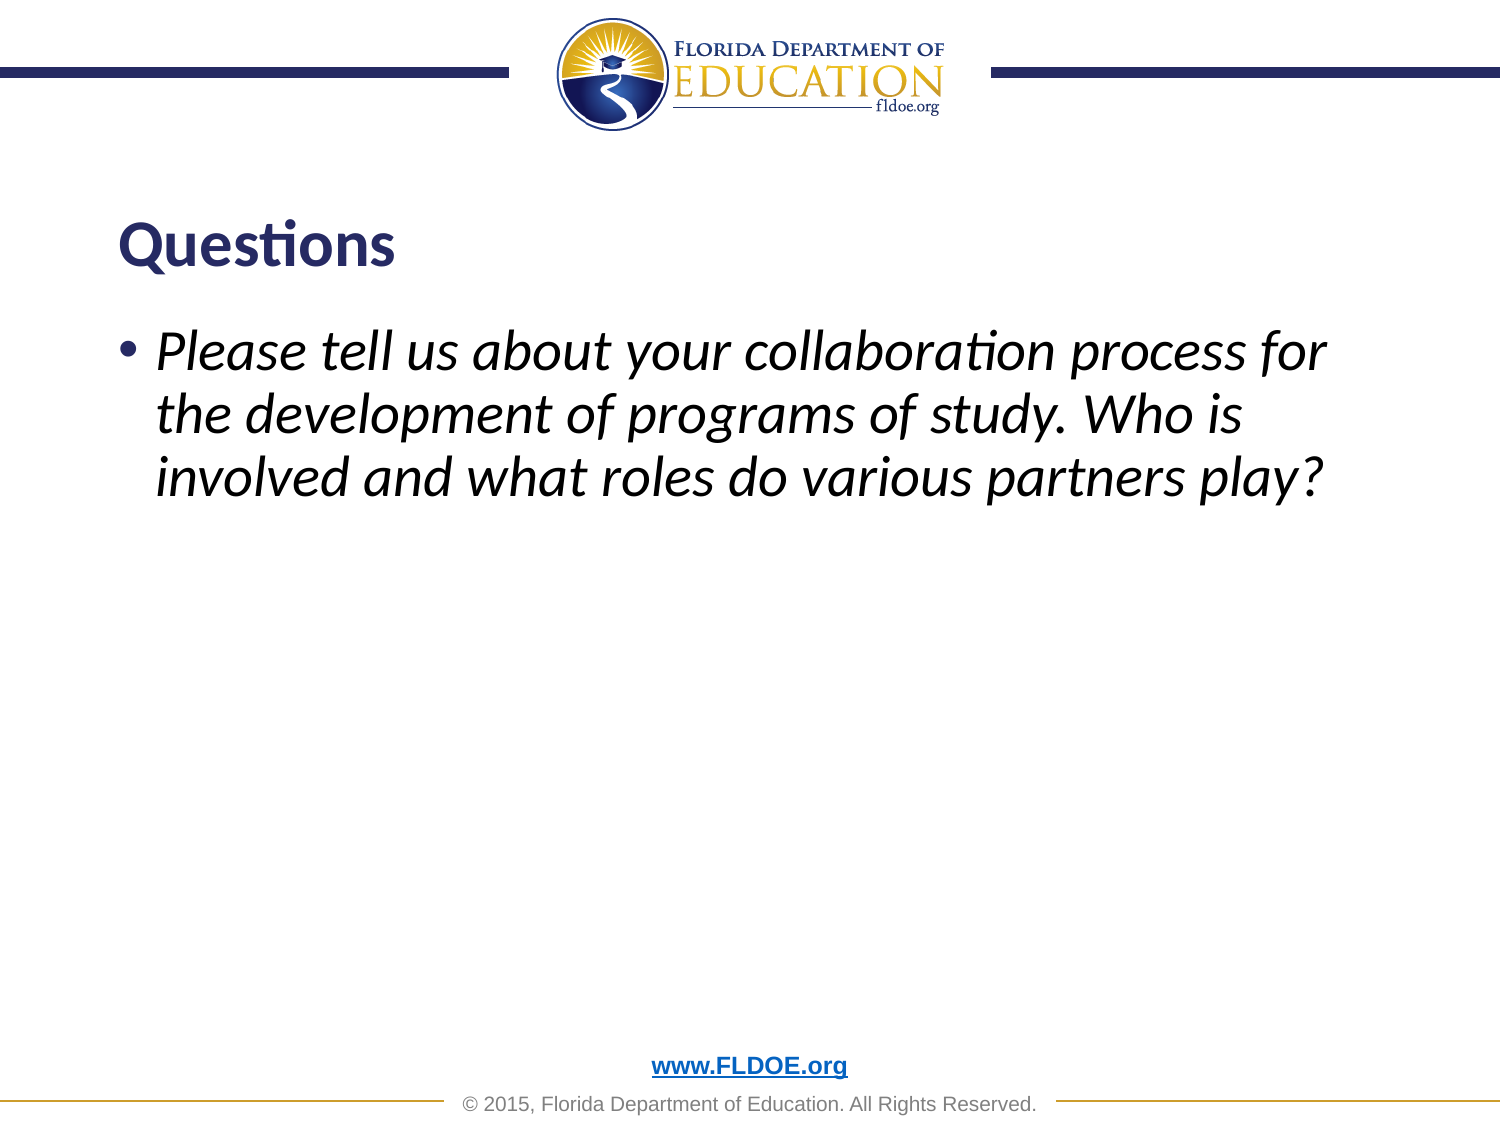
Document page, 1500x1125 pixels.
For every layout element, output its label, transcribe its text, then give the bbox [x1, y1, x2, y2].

picture [538, 3, 962, 145]
list Please tell us about your collaboration process for the development of programs of study. Who is involved and what roles do various partners play? [103, 312, 1397, 1028]
title Questions [103, 158, 1397, 289]
